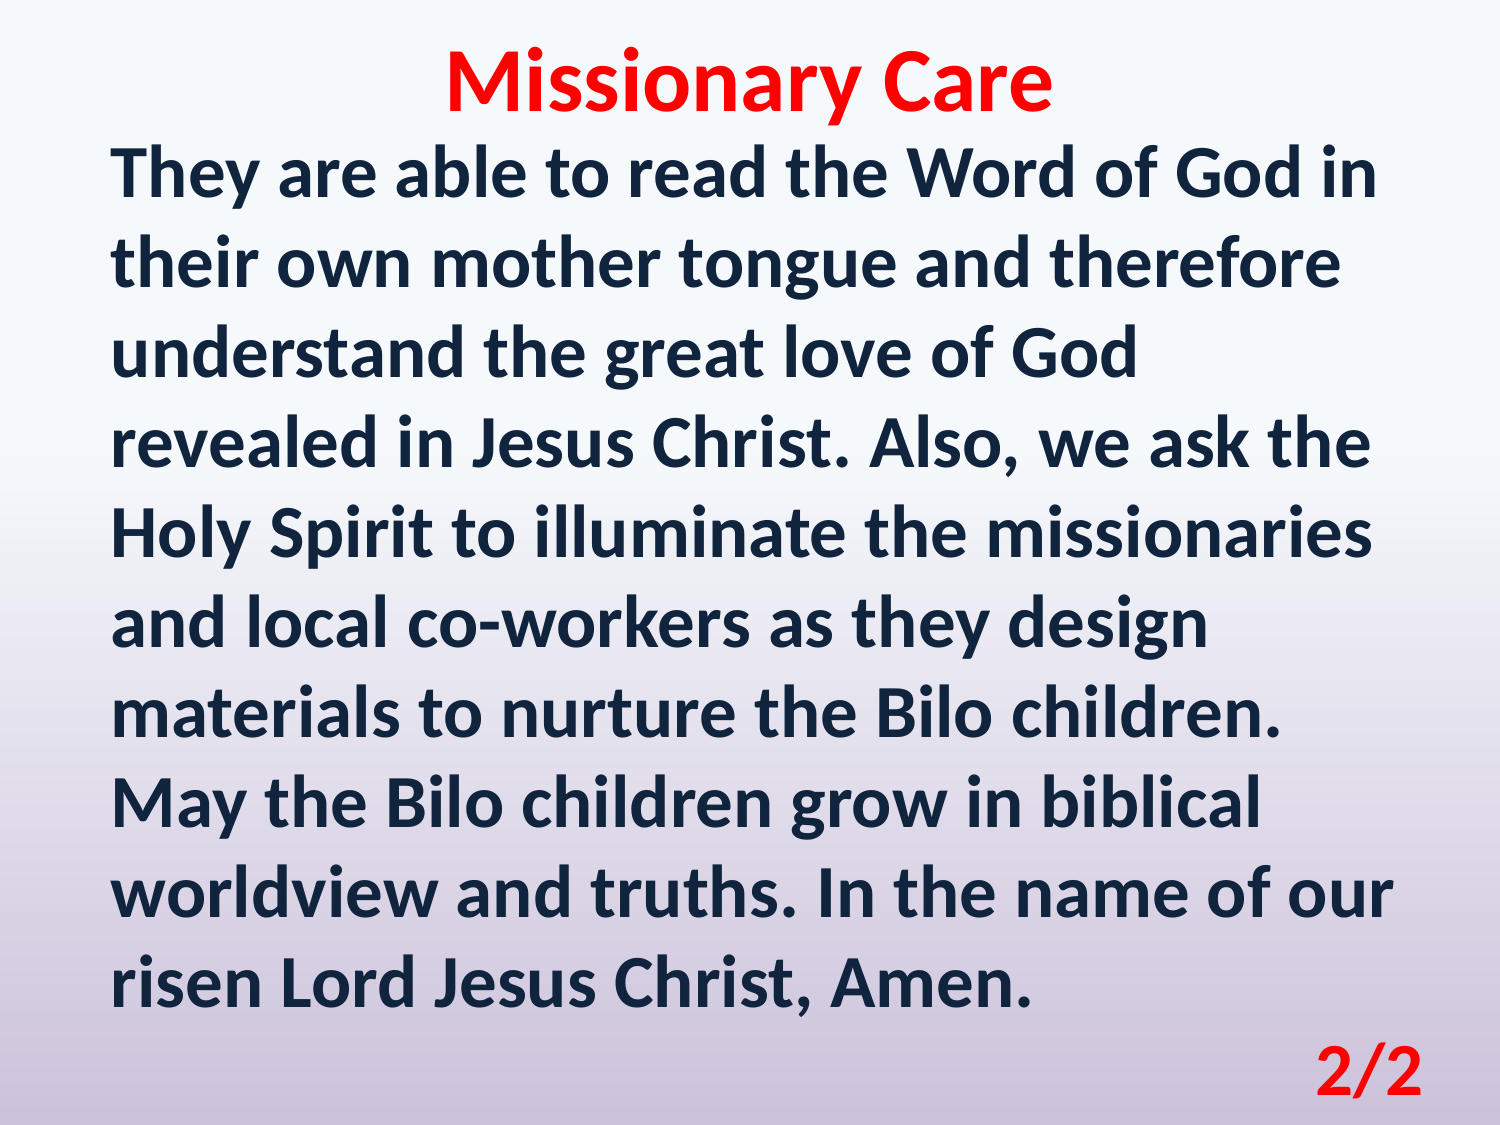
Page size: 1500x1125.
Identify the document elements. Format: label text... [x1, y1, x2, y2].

list They are able to read the Word of God in their own mother tongue and therefore understand the great love of God revealed in Jesus Christ. Also, we ask the Holy Spirit to illuminate the missionaries and local co-workers as they design materials to nurture the Bilo children. May the Bilo children grow in biblical worldview and truths. In the name of our risen Lord Jesus Christ, Amen. [95, 116, 1426, 1042]
text_box 2/2 [1300, 1012, 1474, 1118]
text_box Missionary Care [0, 34, 1500, 116]
